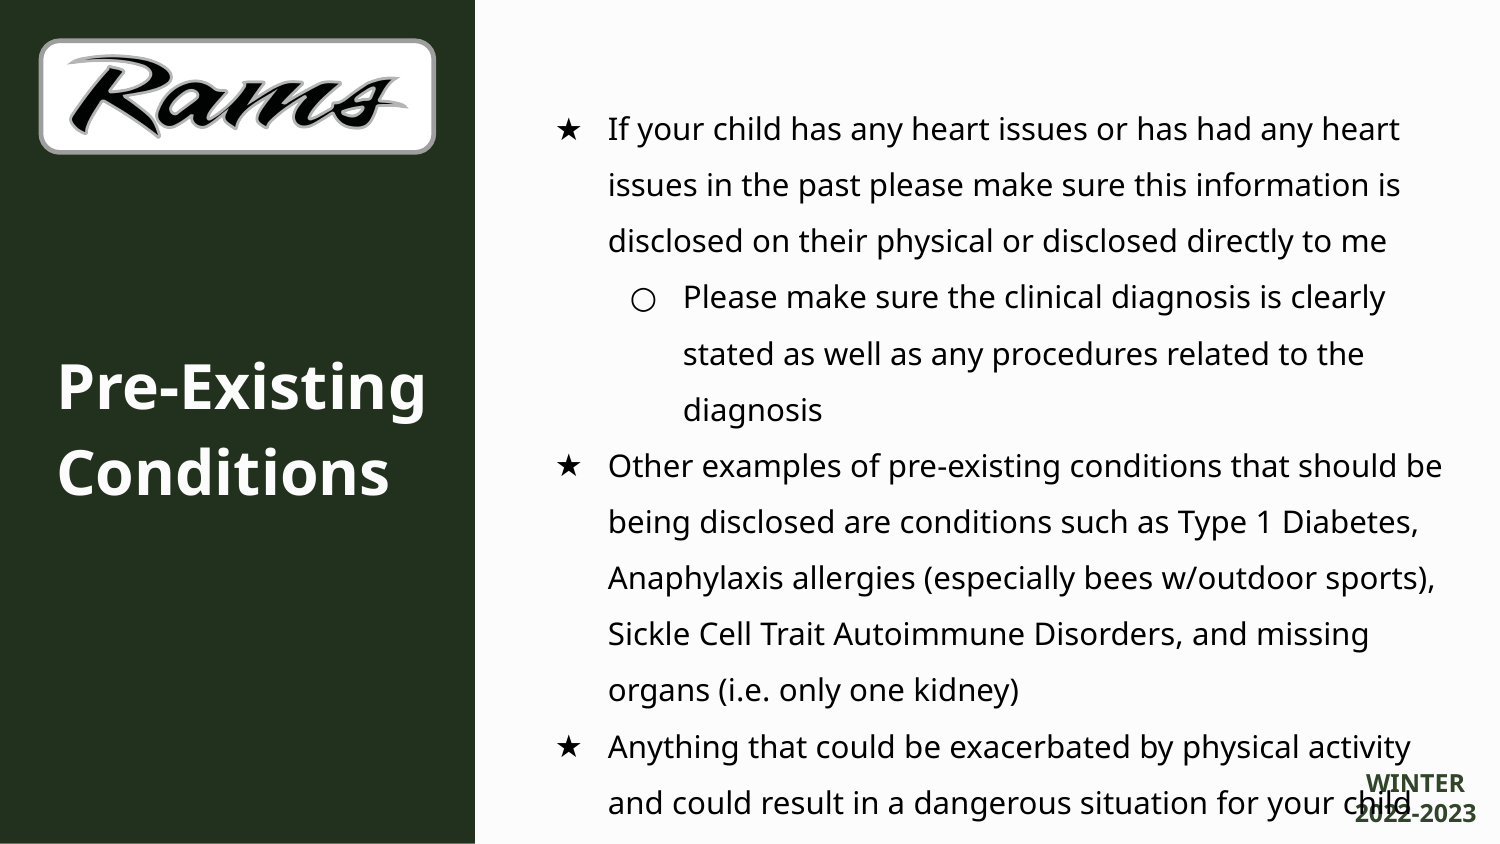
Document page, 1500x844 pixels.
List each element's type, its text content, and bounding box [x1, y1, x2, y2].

picture [66, 54, 409, 139]
title Pre-Existing Conditions [41, 316, 475, 527]
text_box If your child has any heart issues or has had any heart issues in the past please make sure this information is disclosed on their physical or disclosed directly to me Please make sure the clinical diagnosis is clearly stated as well as any procedures related to the diagnosis Other examples of pre-existing conditions that should be being disclosed are conditions such as Type 1 Diabetes, Anaphylaxis allergies (especially bees w/outdoor sports), Sickle Cell Trait Autoimmune Disorders, and missing organs (i.e. only one kidney) Anything that could be exacerbated by physical activity and could result in a dangerous situation for your child and can be managed more appropriately if not avoided if I am aware of what’s going on [517, 75, 1473, 844]
